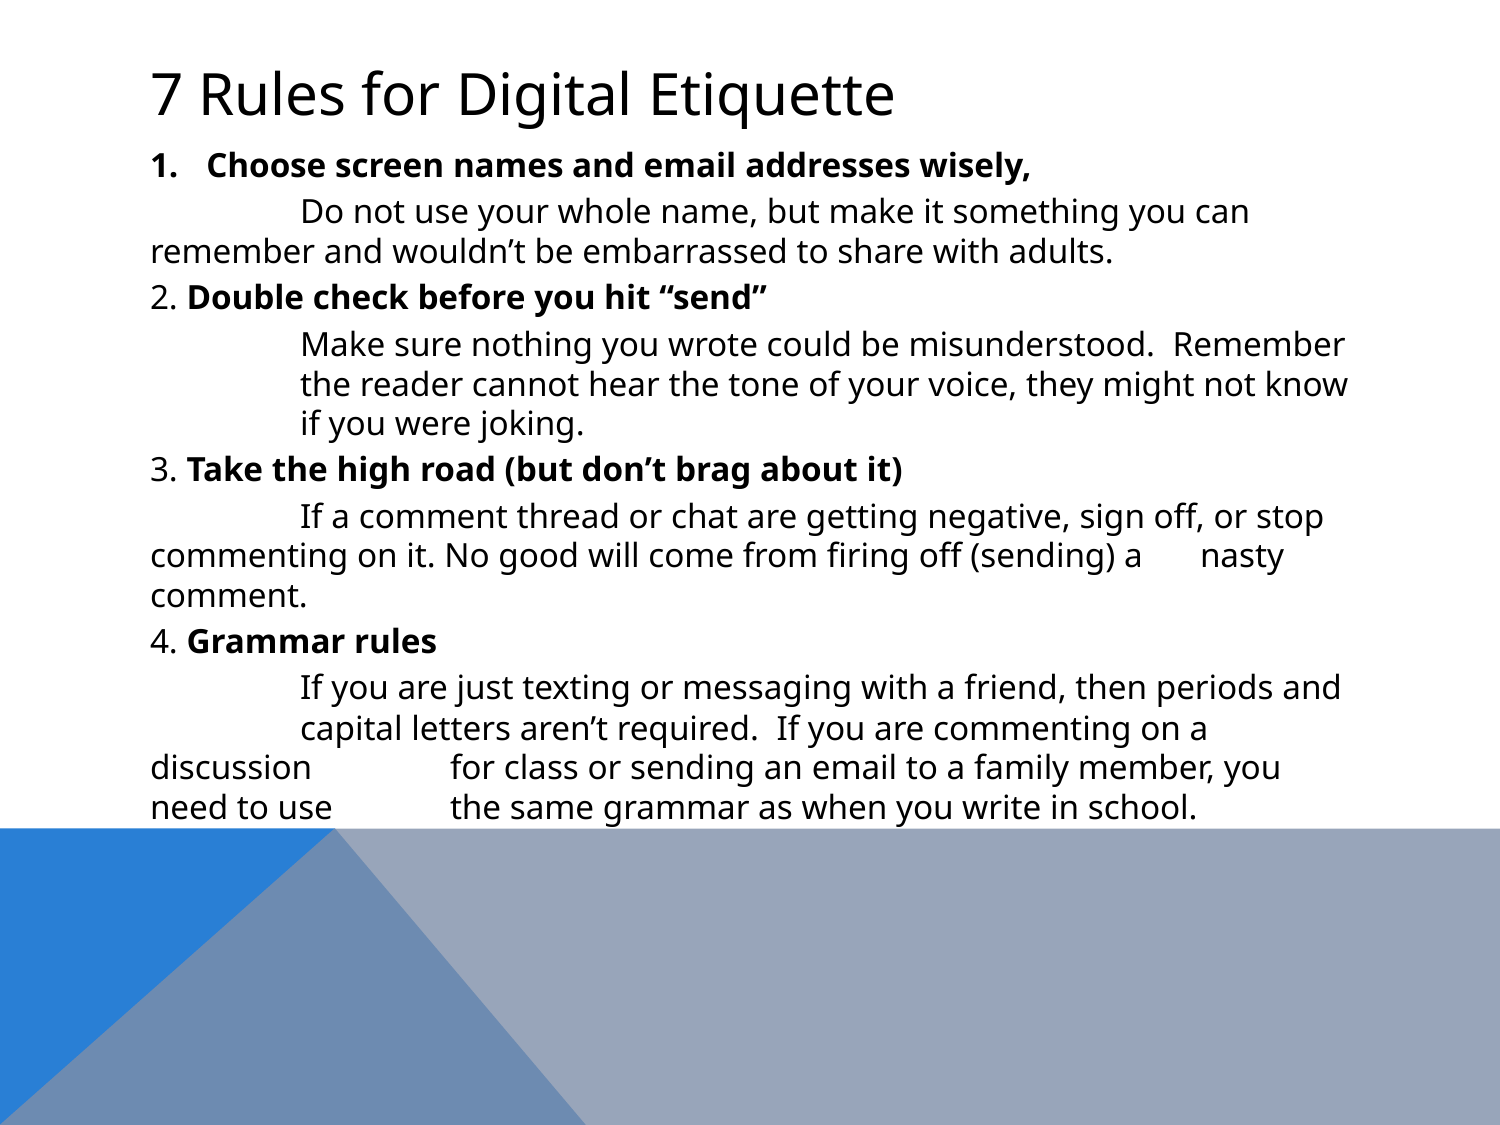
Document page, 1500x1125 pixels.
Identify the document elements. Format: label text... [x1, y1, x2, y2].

list Choose screen names and email addresses wisely, Do not use your whole name, but make it something you can remember and wouldn’t be embarrassed to share with adults. 2. Double check before you hit “send” Make sure nothing you wrote could be misunderstood. Remember the reader cannot hear the tone of your voice, they might not know if you were joking. 3. Take the high road (but don’t brag about it) If a comment thread or chat are getting negative, sign off, or stop commenting on it. No good will come from firing off (sending) a nasty comment. 4. Grammar rules If you are just texting or messaging with a friend, then periods and capital letters aren’t required. If you are commenting on a discussion for class or sending an email to a family member, you need to use the same grammar as when you write in school. [135, 137, 1369, 844]
title 7 Rules for Digital Etiquette [135, 47, 1369, 137]
